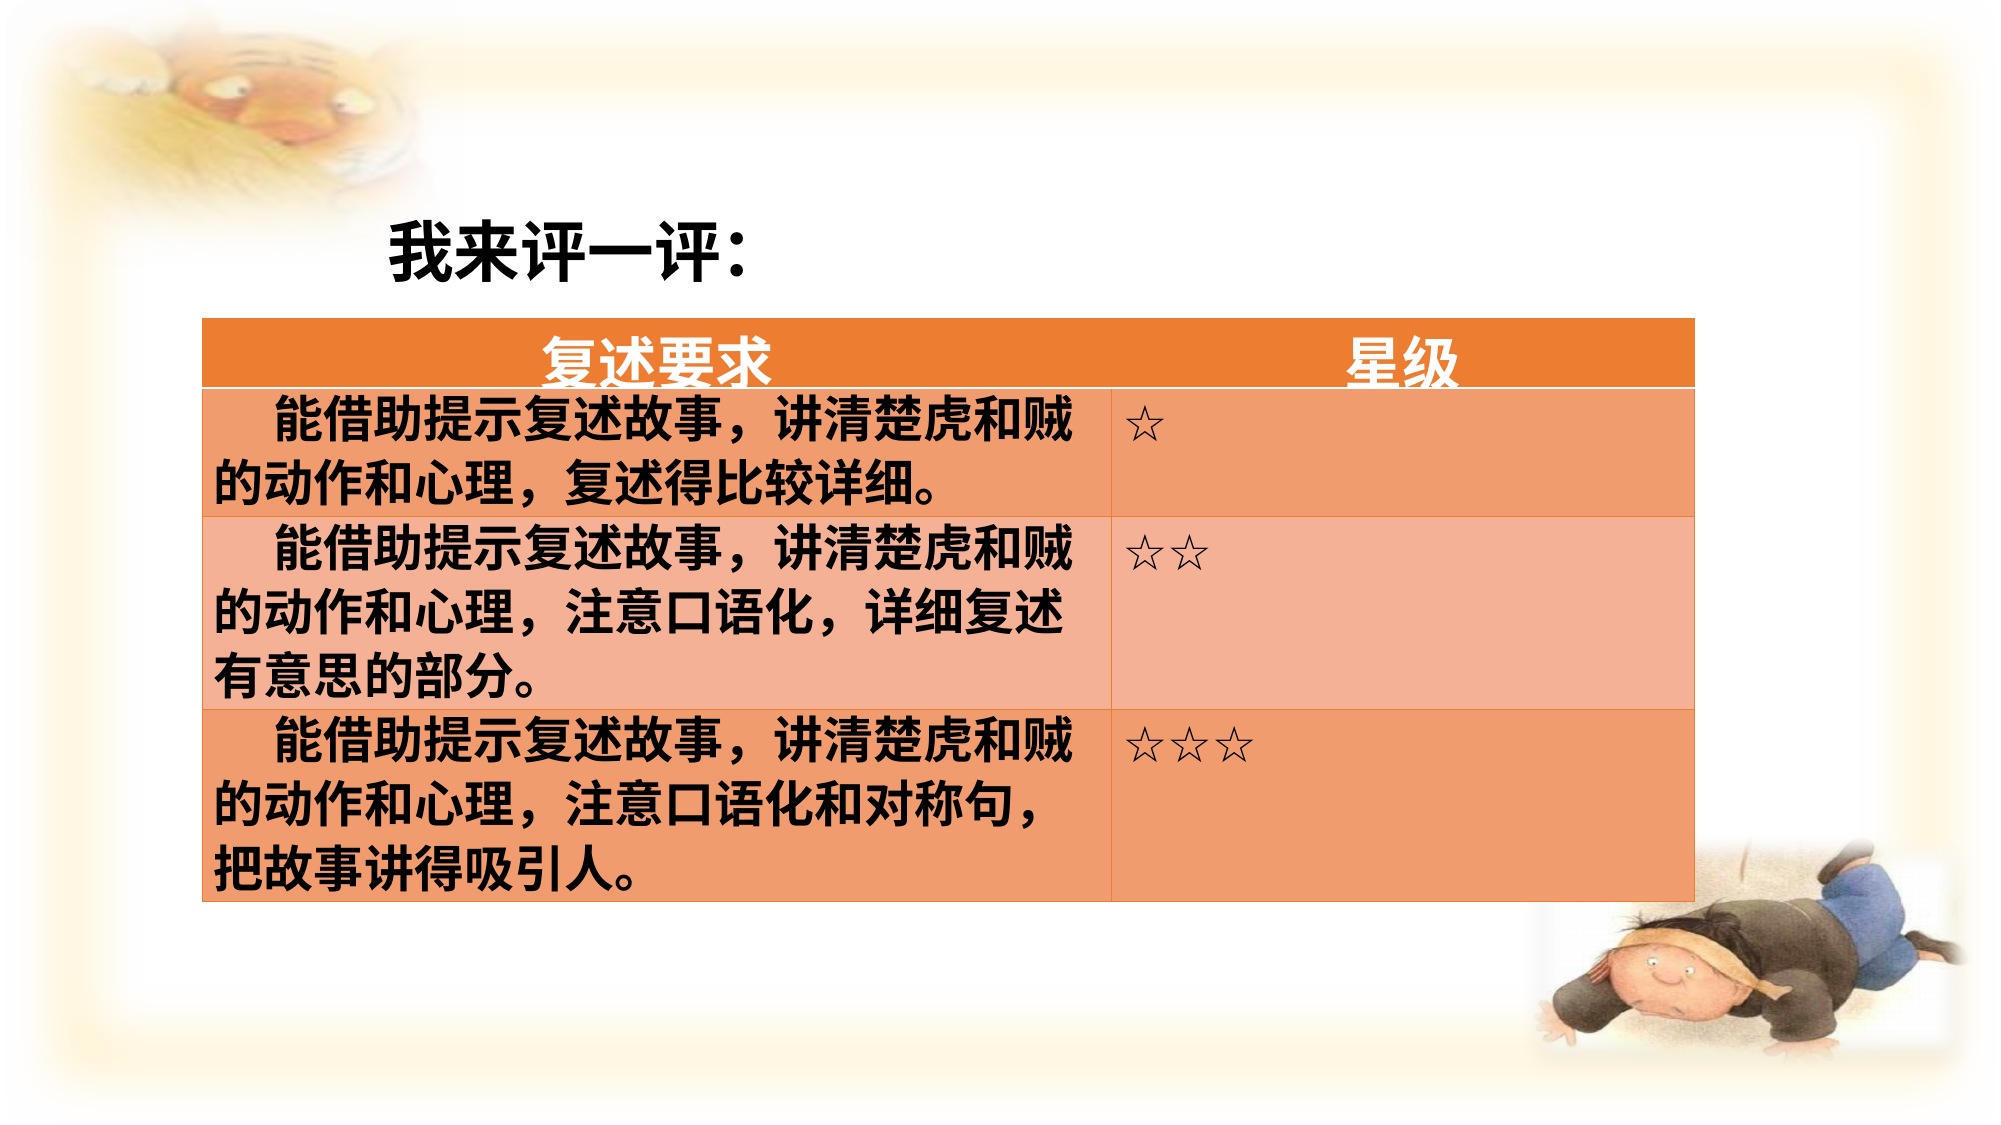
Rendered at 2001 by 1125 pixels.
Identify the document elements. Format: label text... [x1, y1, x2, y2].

table_cell 能借助提示复述故事，讲清楚虎和贼的动作和心理，复述得比较详细。 [203, 389, 1111, 516]
table_cell 能借助提示复述故事，讲清楚虎和贼的动作和心理，注意口语化，详细复述有意思的部分。 [203, 517, 1111, 709]
table_header 星级 [1112, 319, 1694, 387]
table_header 复述要求 [203, 319, 1111, 387]
text_box 我来评一评： [341, 202, 968, 298]
table_cell ☆☆ [1112, 517, 1694, 709]
table_cell 能借助提示复述故事，讲清楚虎和贼的动作和心理，注意口语化和对称句，把故事讲得吸引人。 [203, 710, 1111, 901]
table_cell ☆ [1112, 389, 1694, 516]
table_cell ☆☆☆ [1112, 710, 1694, 901]
picture [1522, 832, 1974, 1070]
picture [3, 0, 466, 269]
